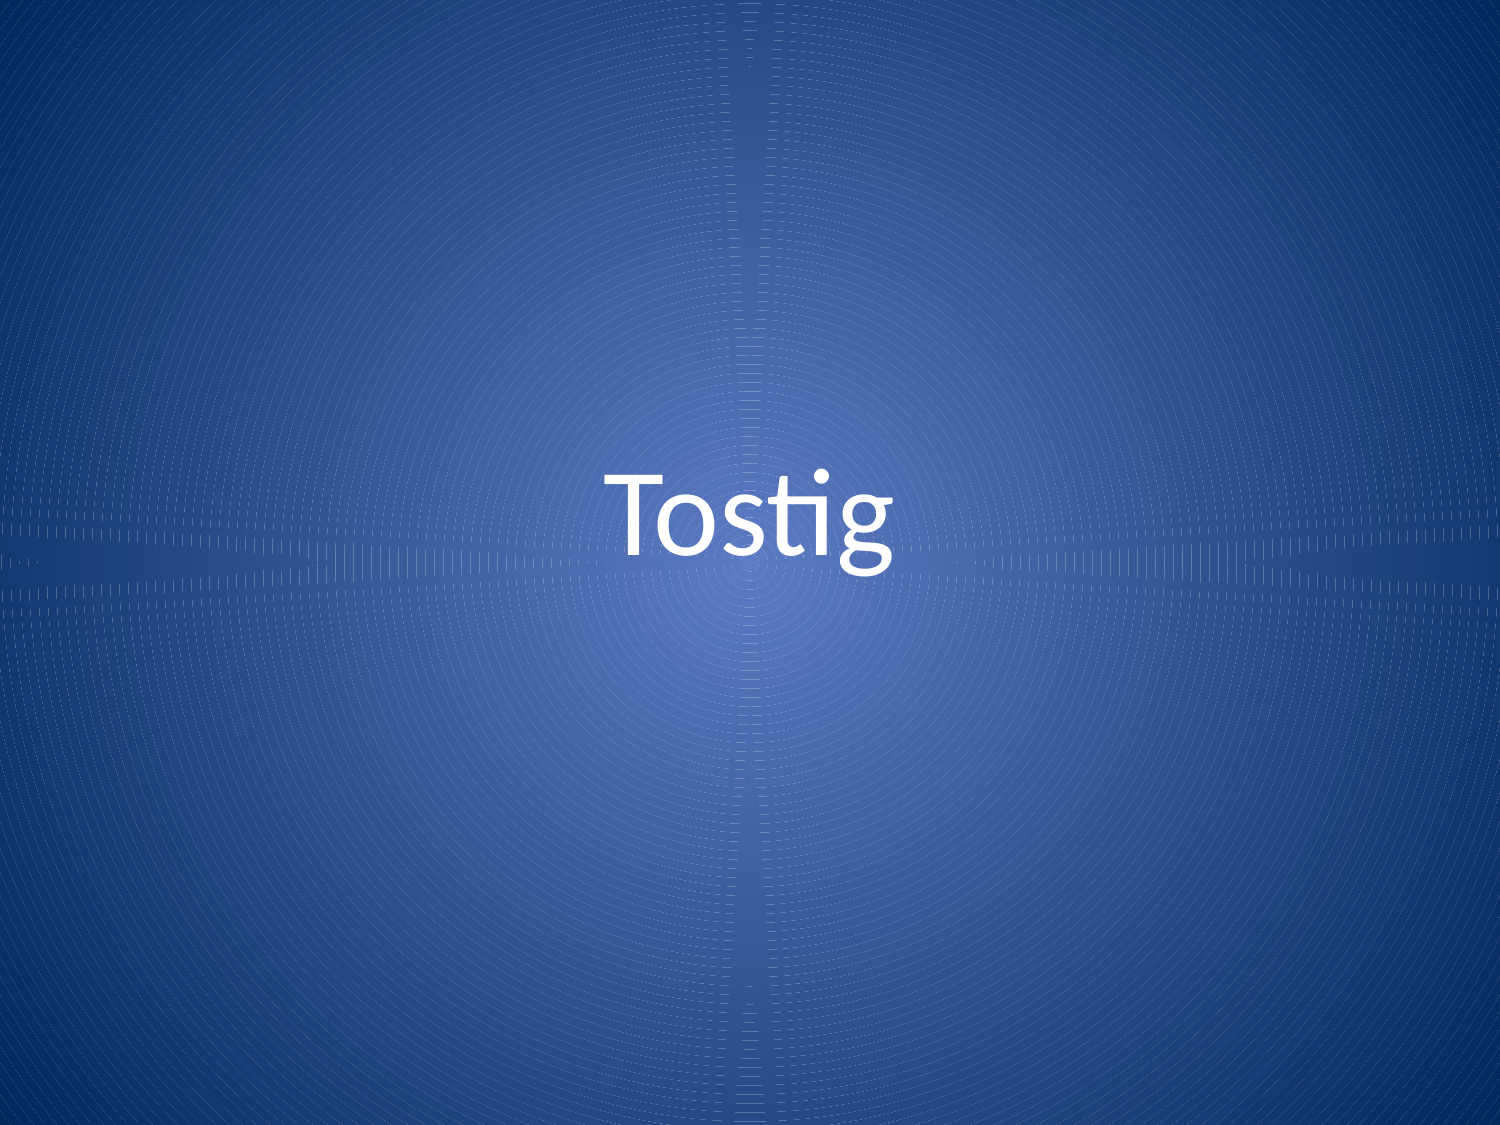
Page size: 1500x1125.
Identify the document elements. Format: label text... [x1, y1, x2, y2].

title Tostig [112, 385, 1388, 627]
